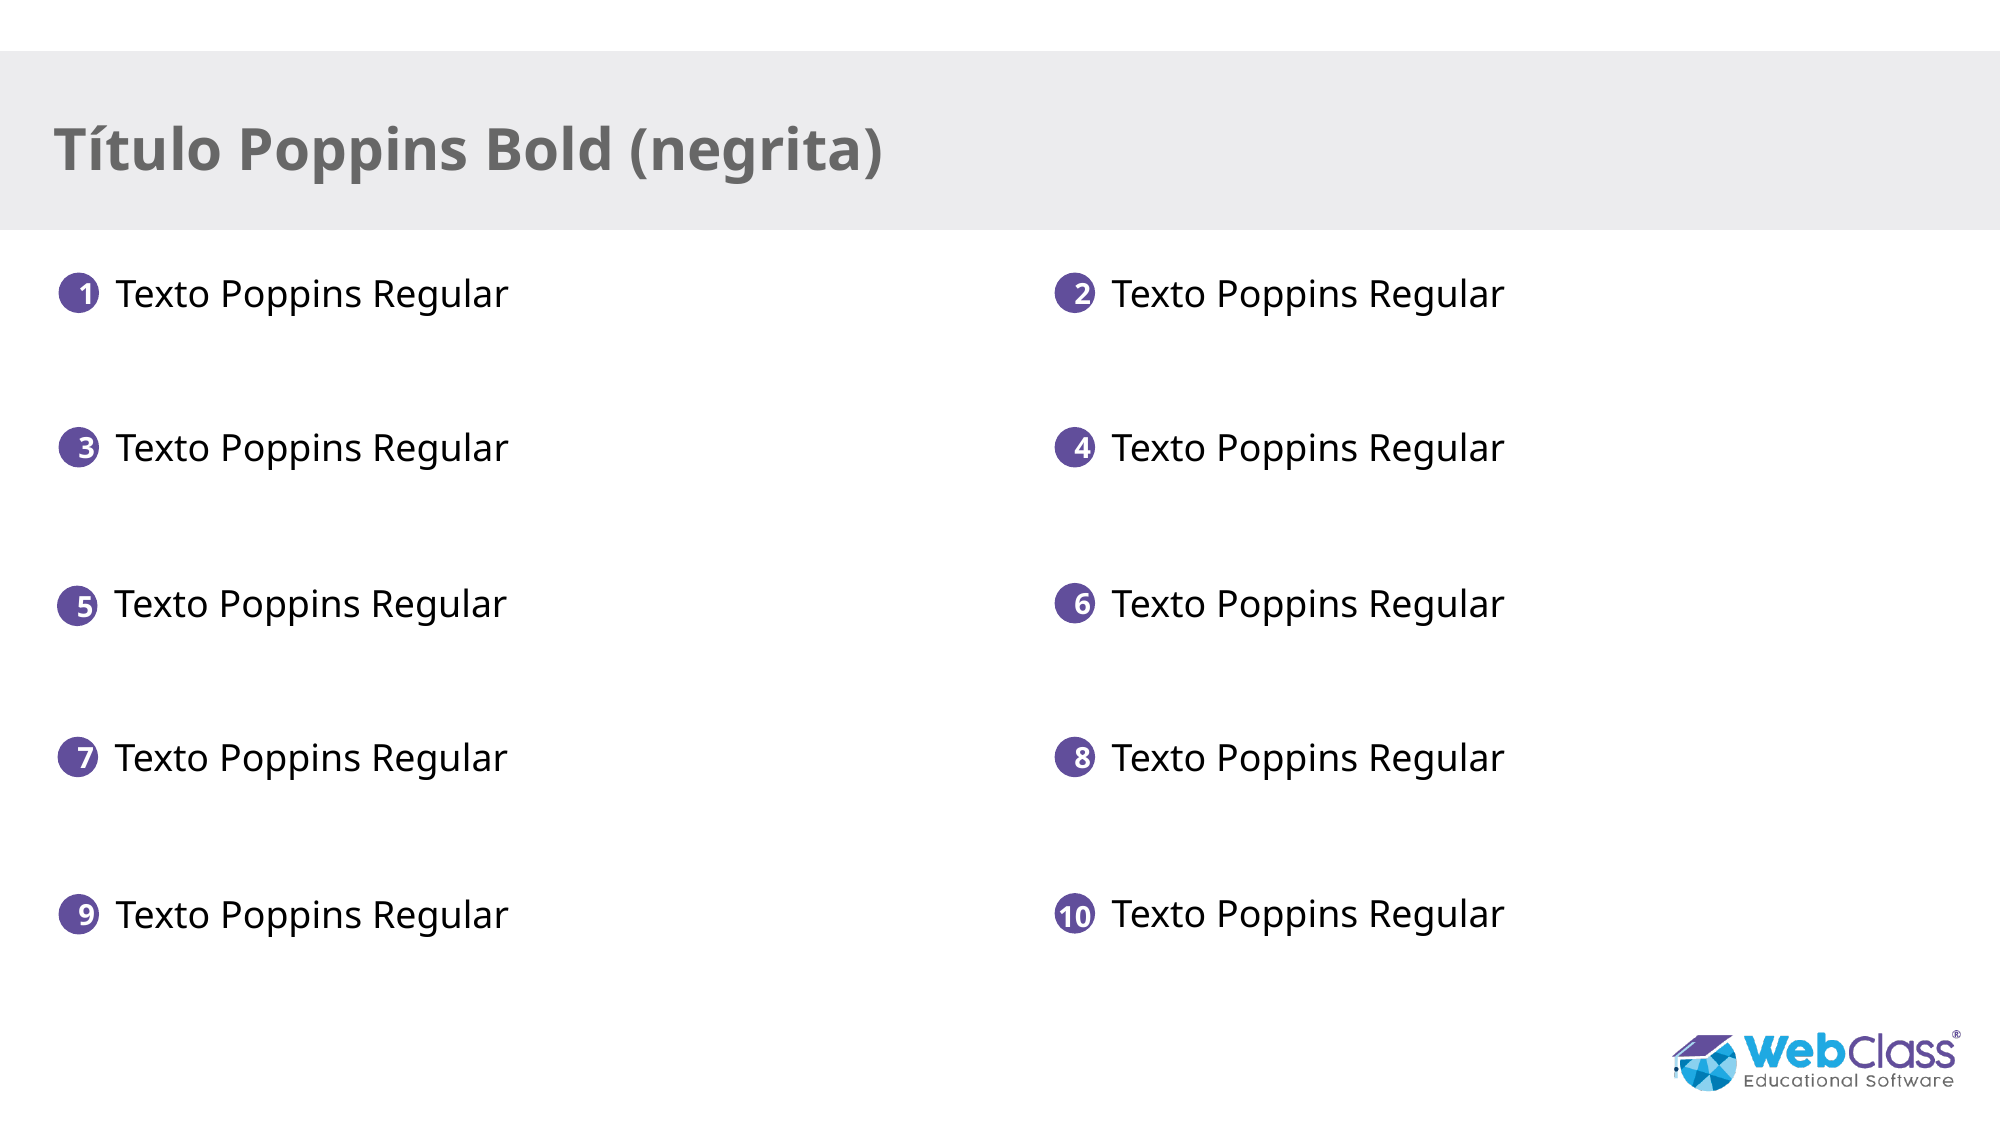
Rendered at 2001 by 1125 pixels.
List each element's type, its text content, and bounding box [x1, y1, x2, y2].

text_box Texto Poppins Regular [100, 888, 748, 949]
text_box 6 [1053, 581, 1097, 625]
text_box 9 [57, 892, 101, 936]
subtitle Texto Poppins Regular [100, 267, 748, 327]
text_box Texto Poppins Regular [1096, 267, 1745, 327]
text_box 8 [1053, 735, 1097, 779]
text_box 4 [1053, 425, 1097, 469]
text_box Texto Poppins Regular [99, 577, 747, 638]
text_box 1 [57, 271, 101, 315]
text_box 2 [1053, 271, 1097, 315]
text_box Texto Poppins Regular [1096, 731, 1745, 791]
text_box Texto Poppins Regular [99, 731, 747, 791]
picture [1655, 1016, 1981, 1106]
text_box Texto Poppins Regular [1096, 577, 1745, 638]
text_box 10 [1043, 890, 1107, 941]
text_box 7 [56, 735, 100, 779]
text_box 5 [55, 584, 99, 628]
text_box Texto Poppins Regular [1096, 421, 1745, 482]
title Título Poppins Bold (negrita) [39, 93, 1961, 190]
text_box 3 [57, 425, 101, 469]
text_box Texto Poppins Regular [100, 421, 748, 482]
text_box Texto Poppins Regular [1096, 887, 1745, 948]
